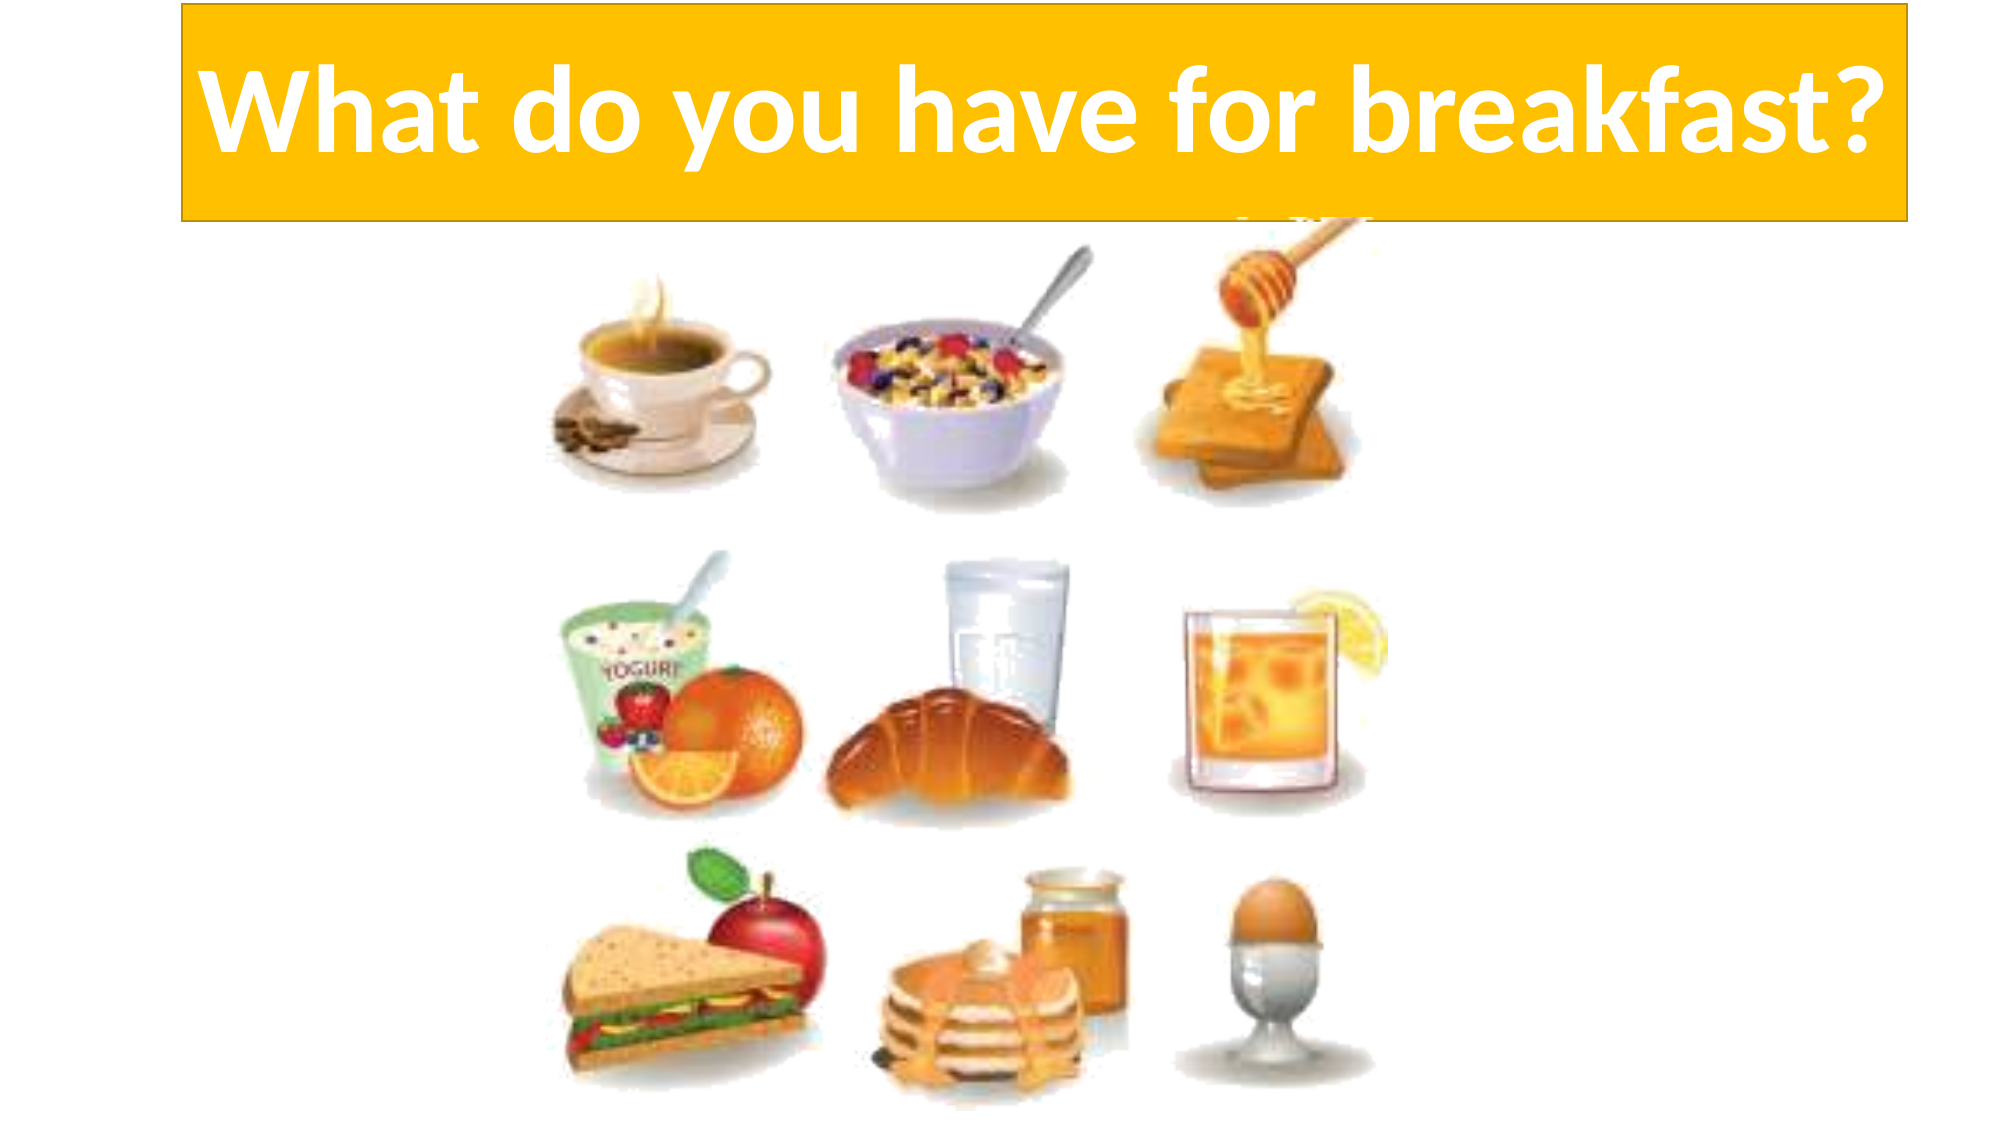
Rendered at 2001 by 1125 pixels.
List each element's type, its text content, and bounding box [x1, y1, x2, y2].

title What do you have for breakfast? [181, 3, 1908, 222]
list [546, 217, 1388, 1111]
